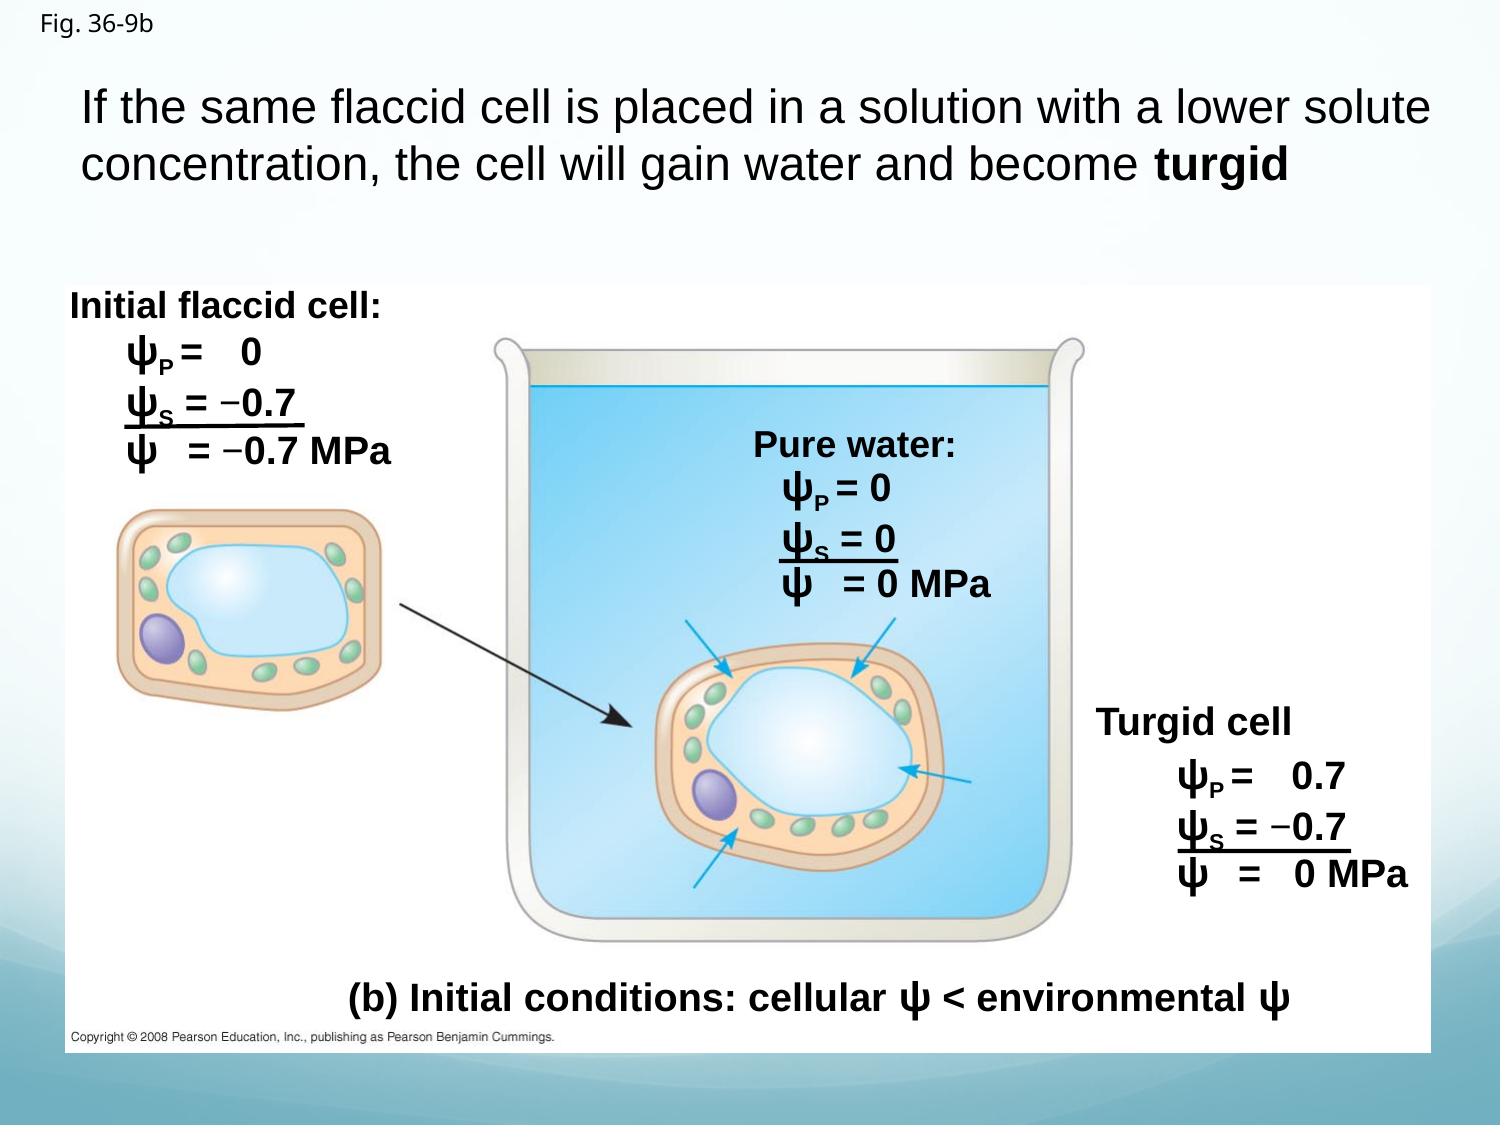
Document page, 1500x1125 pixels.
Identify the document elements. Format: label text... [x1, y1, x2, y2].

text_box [54, 273, 1464, 1054]
text_box Fig. 36-9b [24, 0, 350, 50]
text_box If the same flaccid cell is placed in a solution with a lower solute concentration, the cell will gain water and become turgid [65, 68, 1450, 198]
